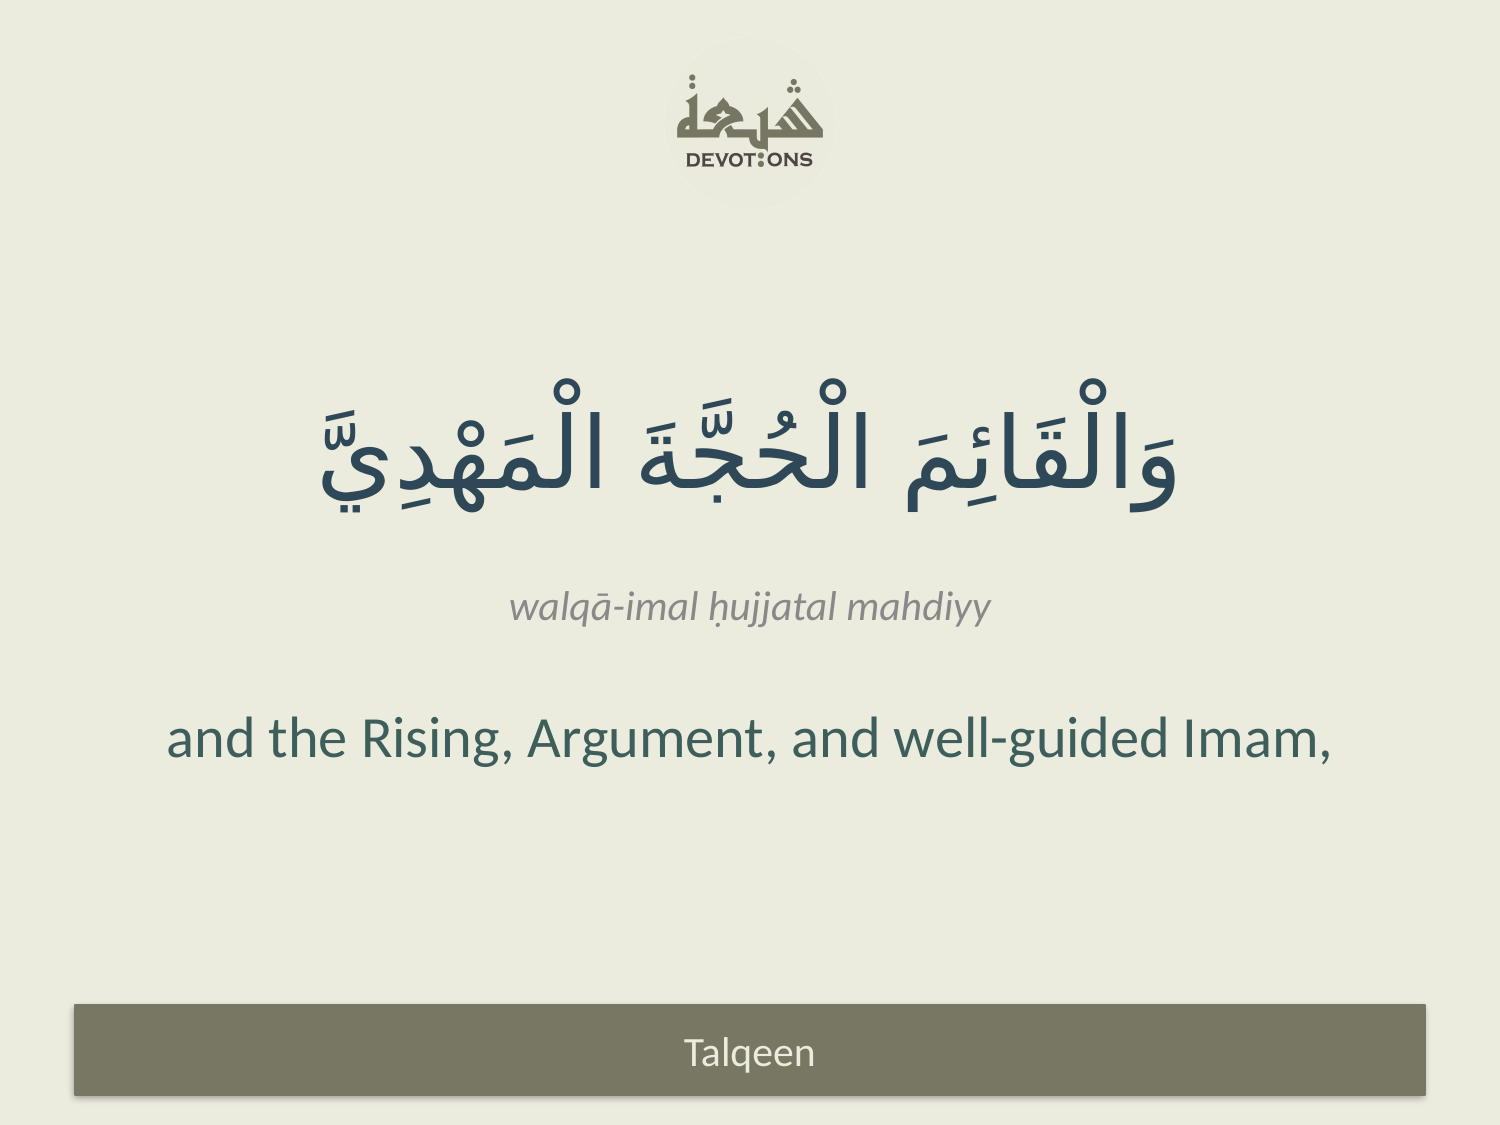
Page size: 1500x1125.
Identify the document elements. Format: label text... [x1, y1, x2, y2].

text_box وَالْقَائِمَ الْحُجَّةَ الْمَهْدِيَّ walqā-imal ḥujjatal mahdiyy and the Rising, Argument, and well-guided Imam, [74, 381, 1425, 776]
text_box Talqeen [669, 1017, 831, 1083]
text_box [74, 1004, 1426, 1096]
picture [656, 29, 844, 218]
